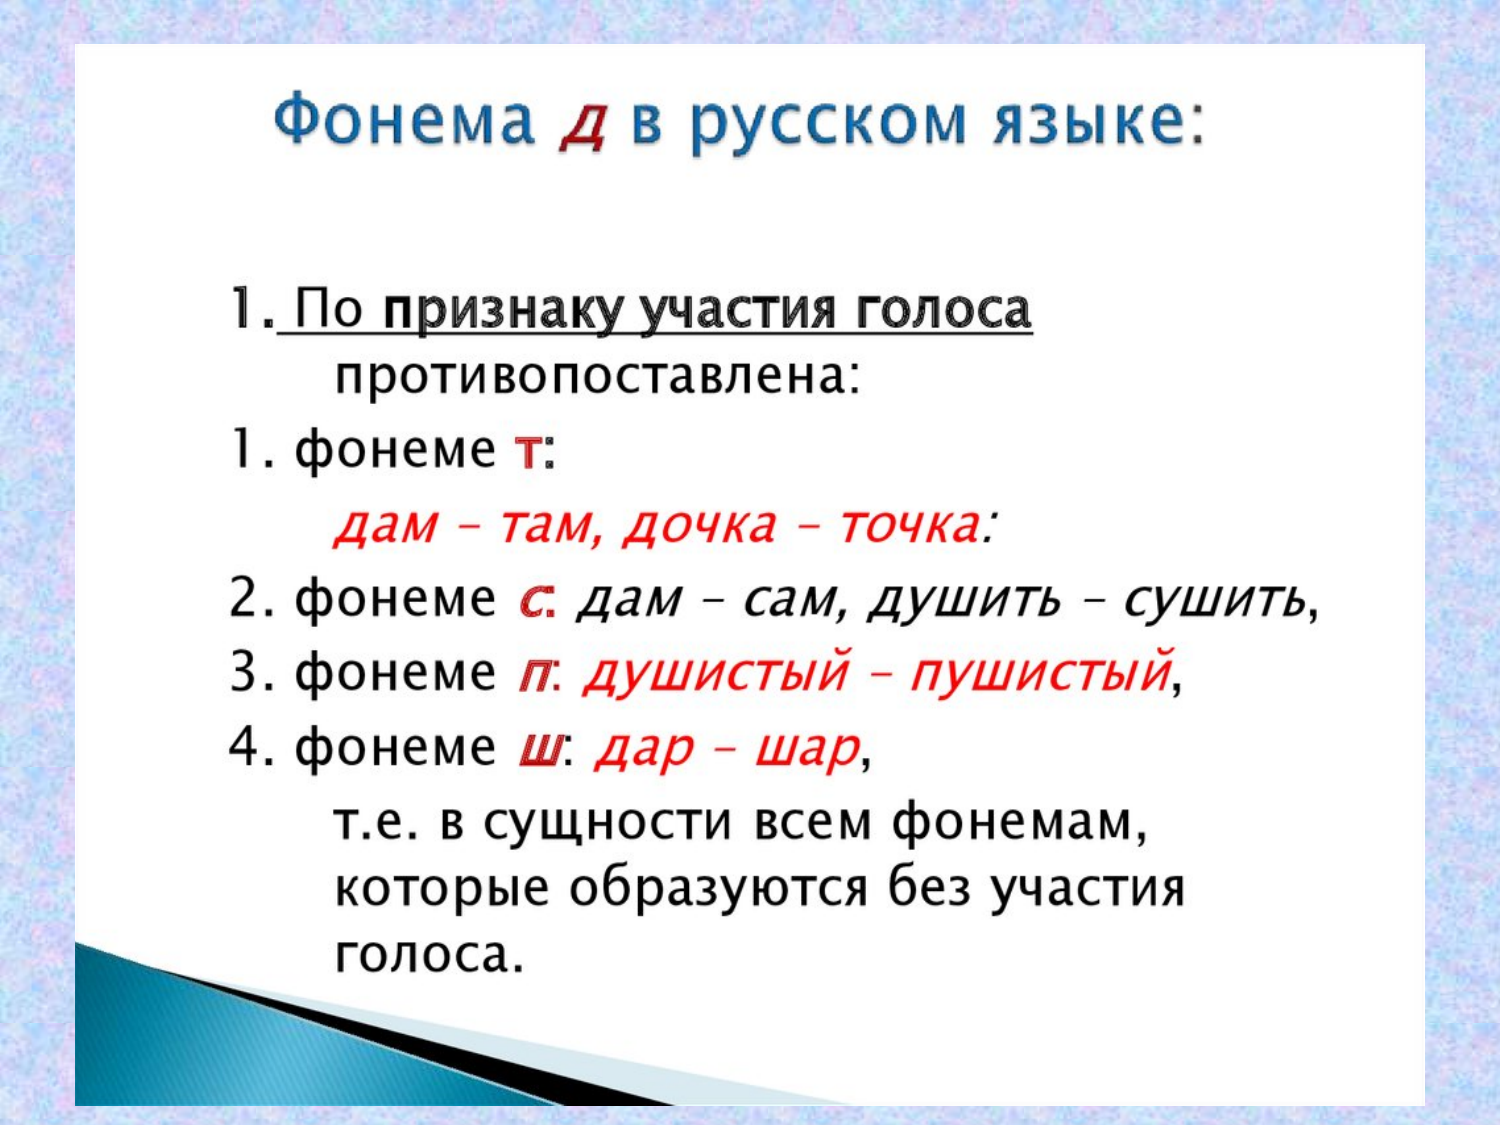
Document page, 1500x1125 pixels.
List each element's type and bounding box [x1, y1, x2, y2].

list [74, 44, 1426, 1107]
picture [0, 0, 1500, 1125]
